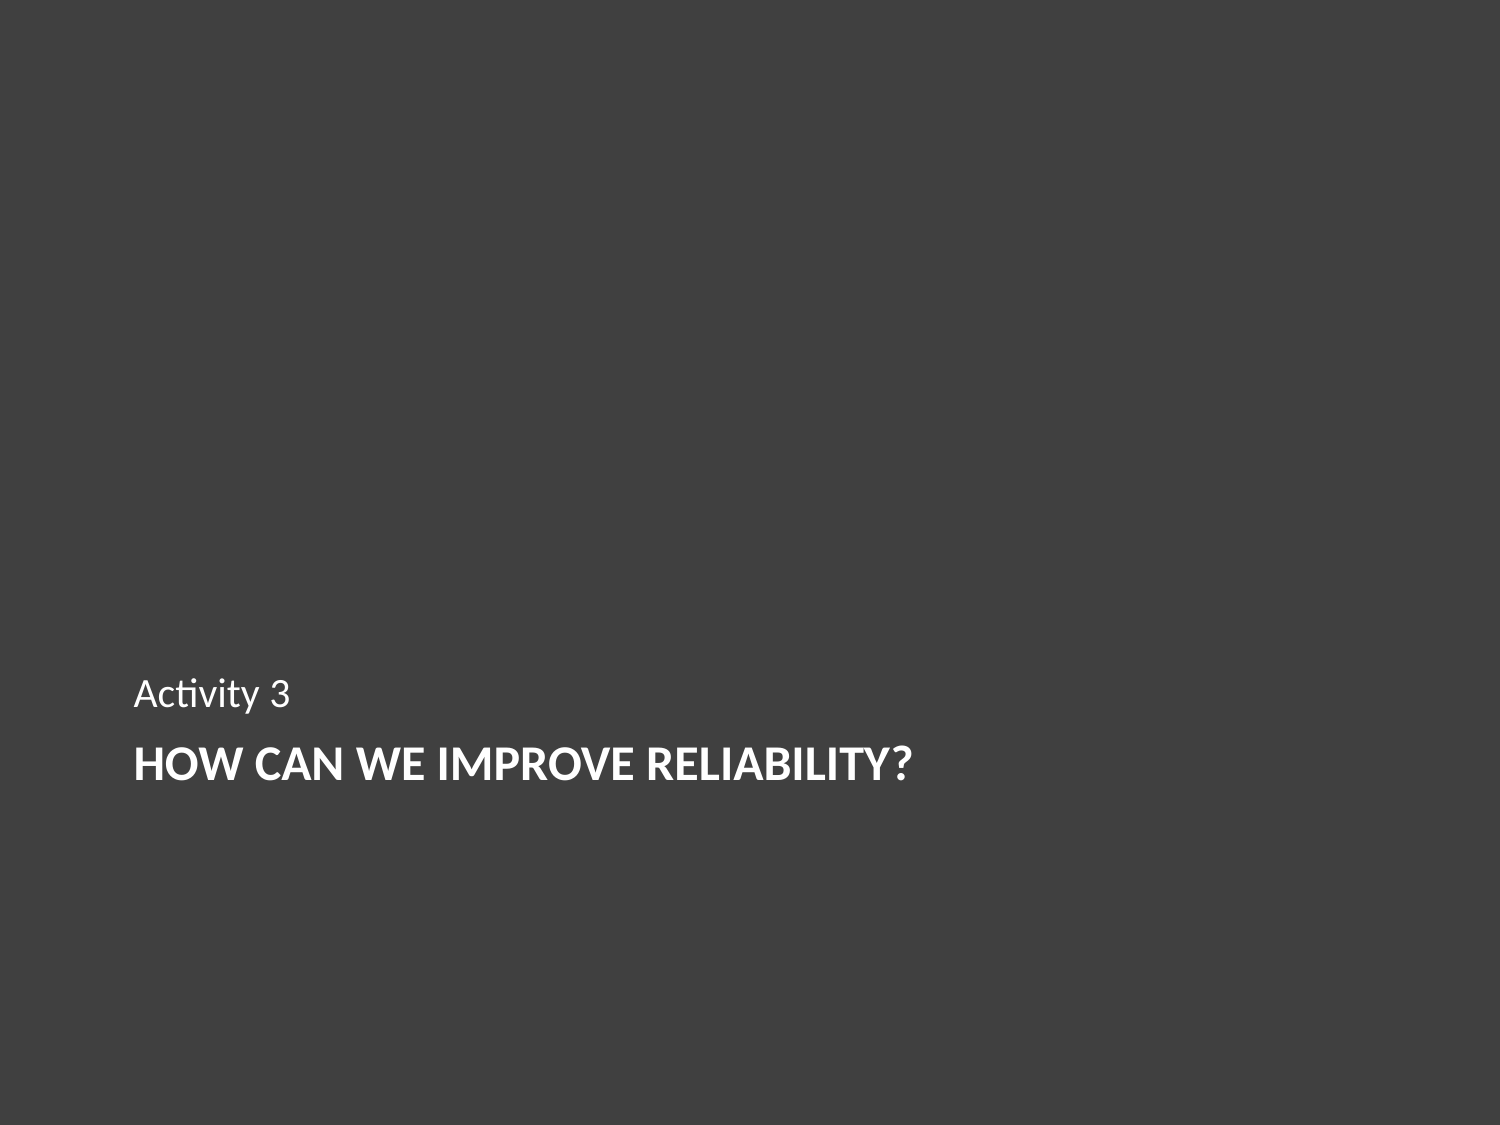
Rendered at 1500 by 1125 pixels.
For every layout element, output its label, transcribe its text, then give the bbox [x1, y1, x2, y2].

title How can we improve reliability? [118, 723, 1394, 947]
list Activity 3 [118, 476, 1394, 723]
